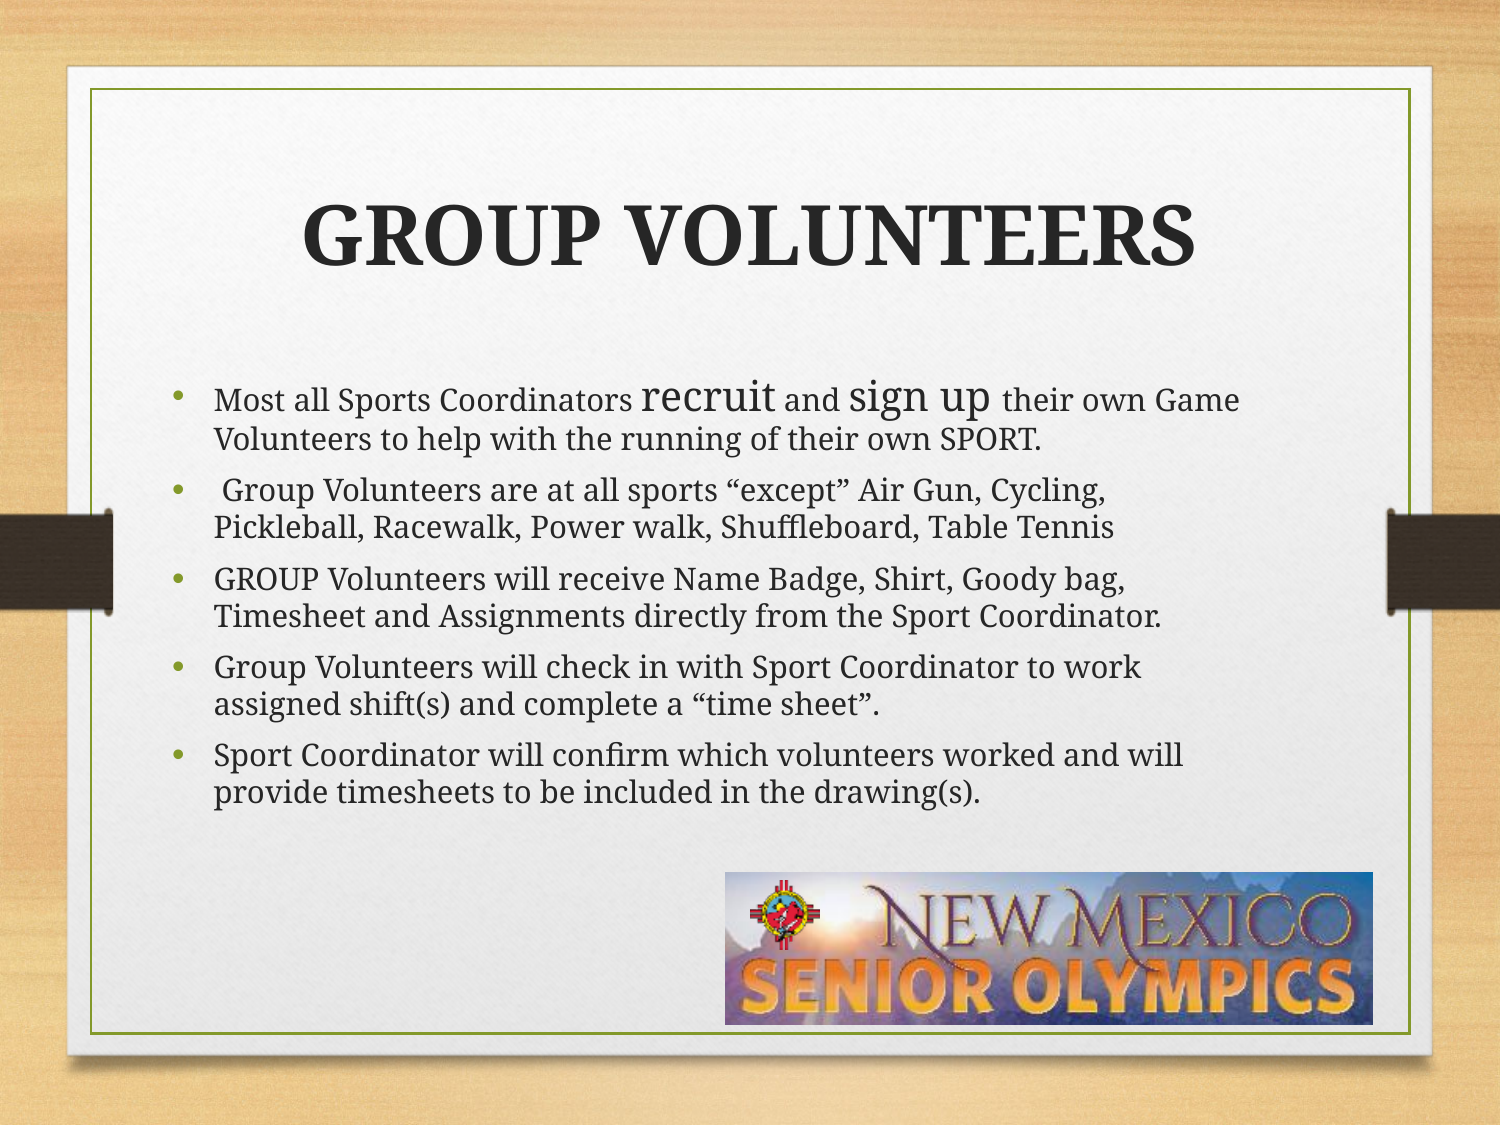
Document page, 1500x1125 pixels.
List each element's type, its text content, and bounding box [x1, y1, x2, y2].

title GROUP VOLUNTEERS [192, 125, 1308, 339]
picture [0, 0, 1500, 1125]
list Most all Sports Coordinators recruit and sign up their own Game Volunteers to help with the running of their own SPORT. Group Volunteers are at all sports “except” Air Gun, Cycling, Pickleball, Racewalk, Power walk, Shuffleboard, Table Tennis GROUP Volunteers will receive Name Badge, Shirt, Goody bag, Timesheet and Assignments directly from the Sport Coordinator. Group Volunteers will check in with Sport Coordinator to work assigned shift(s) and complete a “time sheet”. Sport Coordinator will confirm which volunteers worked and will provide timesheets to be included in the drawing(s). [157, 362, 1273, 928]
